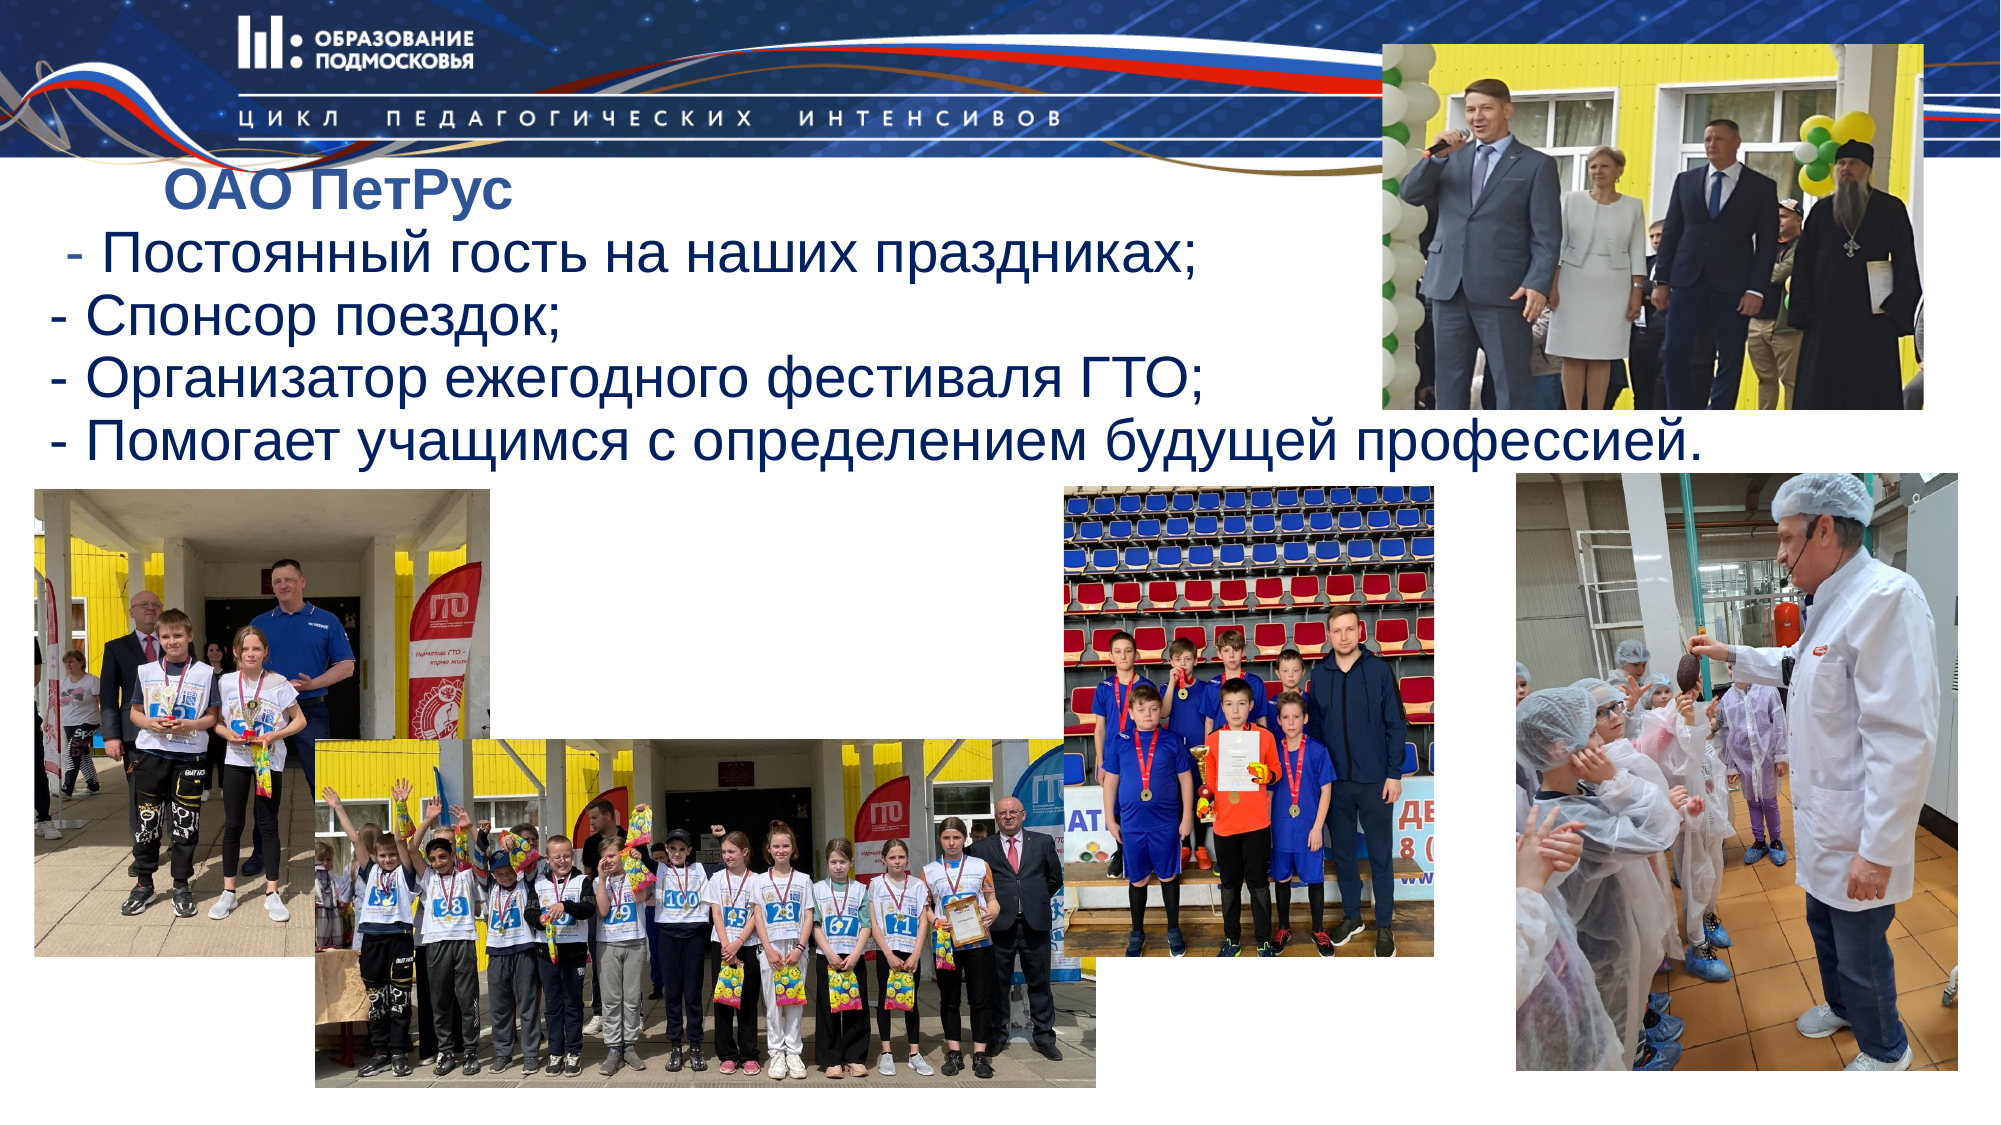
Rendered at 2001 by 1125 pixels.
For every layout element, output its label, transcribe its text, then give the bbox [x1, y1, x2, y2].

picture [0, 0, 2001, 1125]
title ОАО ПетРус - Постоянный гость на наших праздниках; - Спонсор поездок; - Организатор ежегодного фестиваля ГТО; - Помогает учащимся с определением будущей профессией. [34, 179, 1875, 523]
